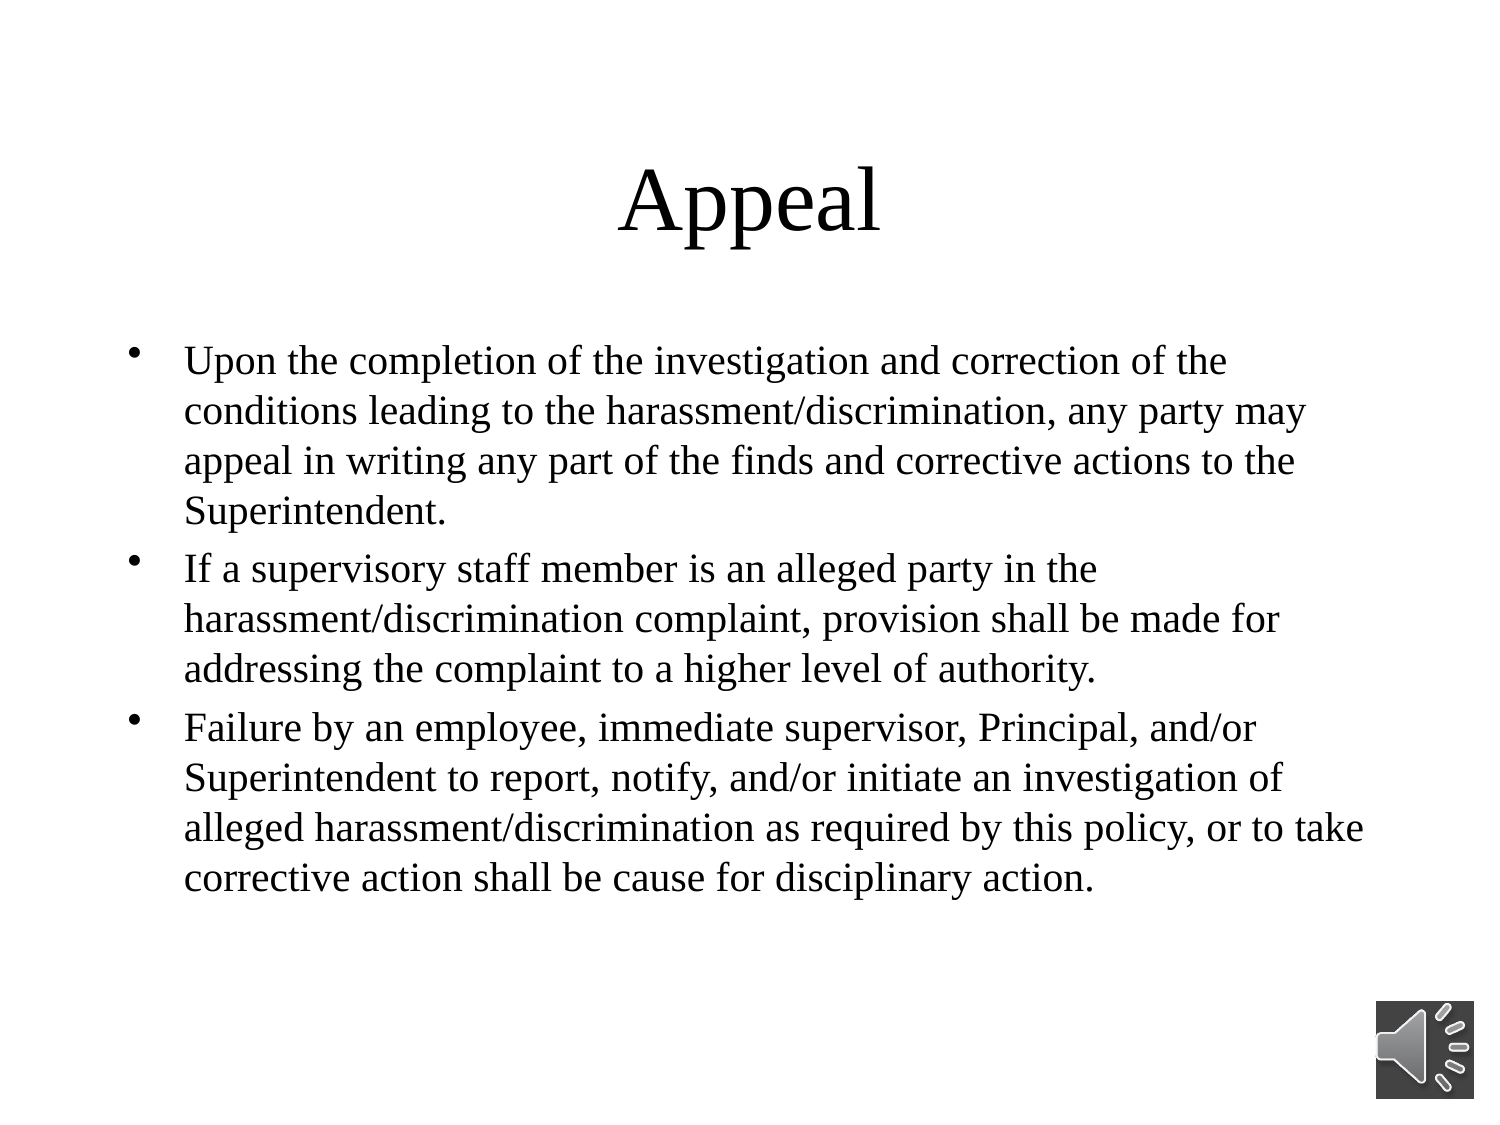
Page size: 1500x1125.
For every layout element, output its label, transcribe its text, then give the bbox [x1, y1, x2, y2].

list Upon the completion of the investigation and correction of the conditions leading to the harassment/discrimination, any party may appeal in writing any part of the finds and corrective actions to the Superintendent. If a supervisory staff member is an alleged party in the harassment/discrimination complaint, provision shall be made for addressing the complaint to a higher level of authority. Failure by an employee, immediate supervisor, Principal, and/or Superintendent to report, notify, and/or initiate an investigation of alleged harassment/discrimination as required by this policy, or to take corrective action shall be cause for disciplinary action. [112, 324, 1388, 1000]
picture [1374, 999, 1476, 1101]
title Appeal [112, 99, 1388, 288]
